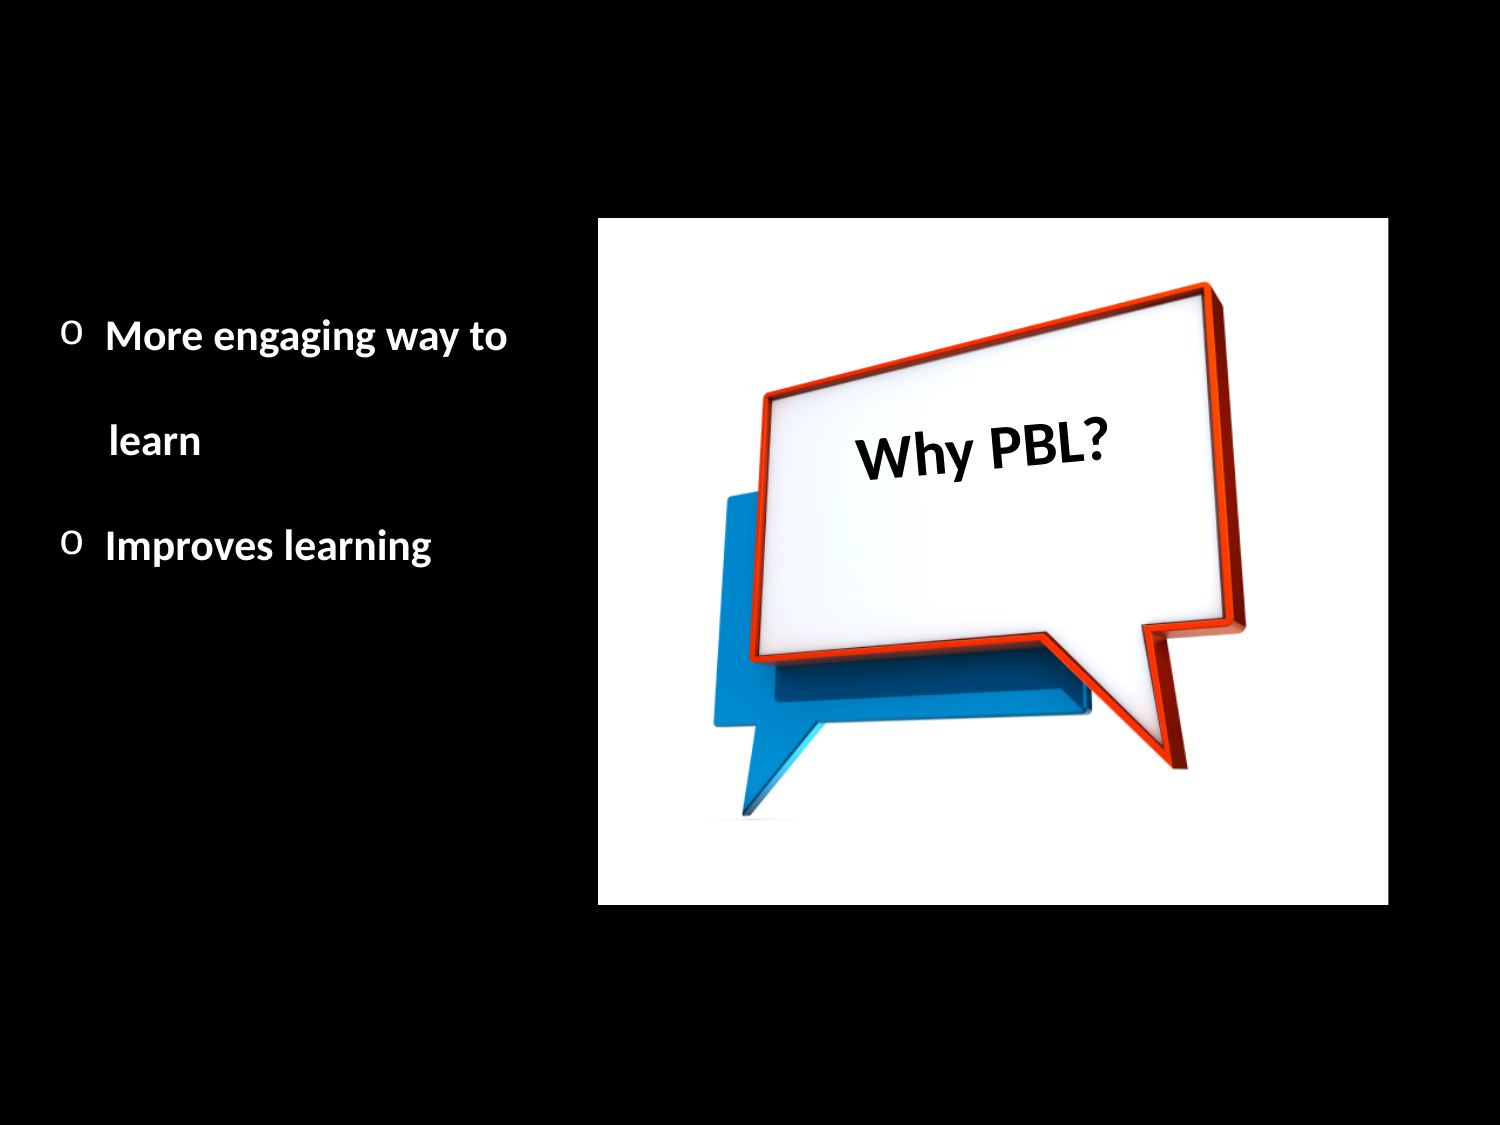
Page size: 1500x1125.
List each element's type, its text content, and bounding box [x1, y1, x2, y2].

text_box More engaging way to learn Improves learning [47, 280, 537, 746]
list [597, 217, 1389, 905]
